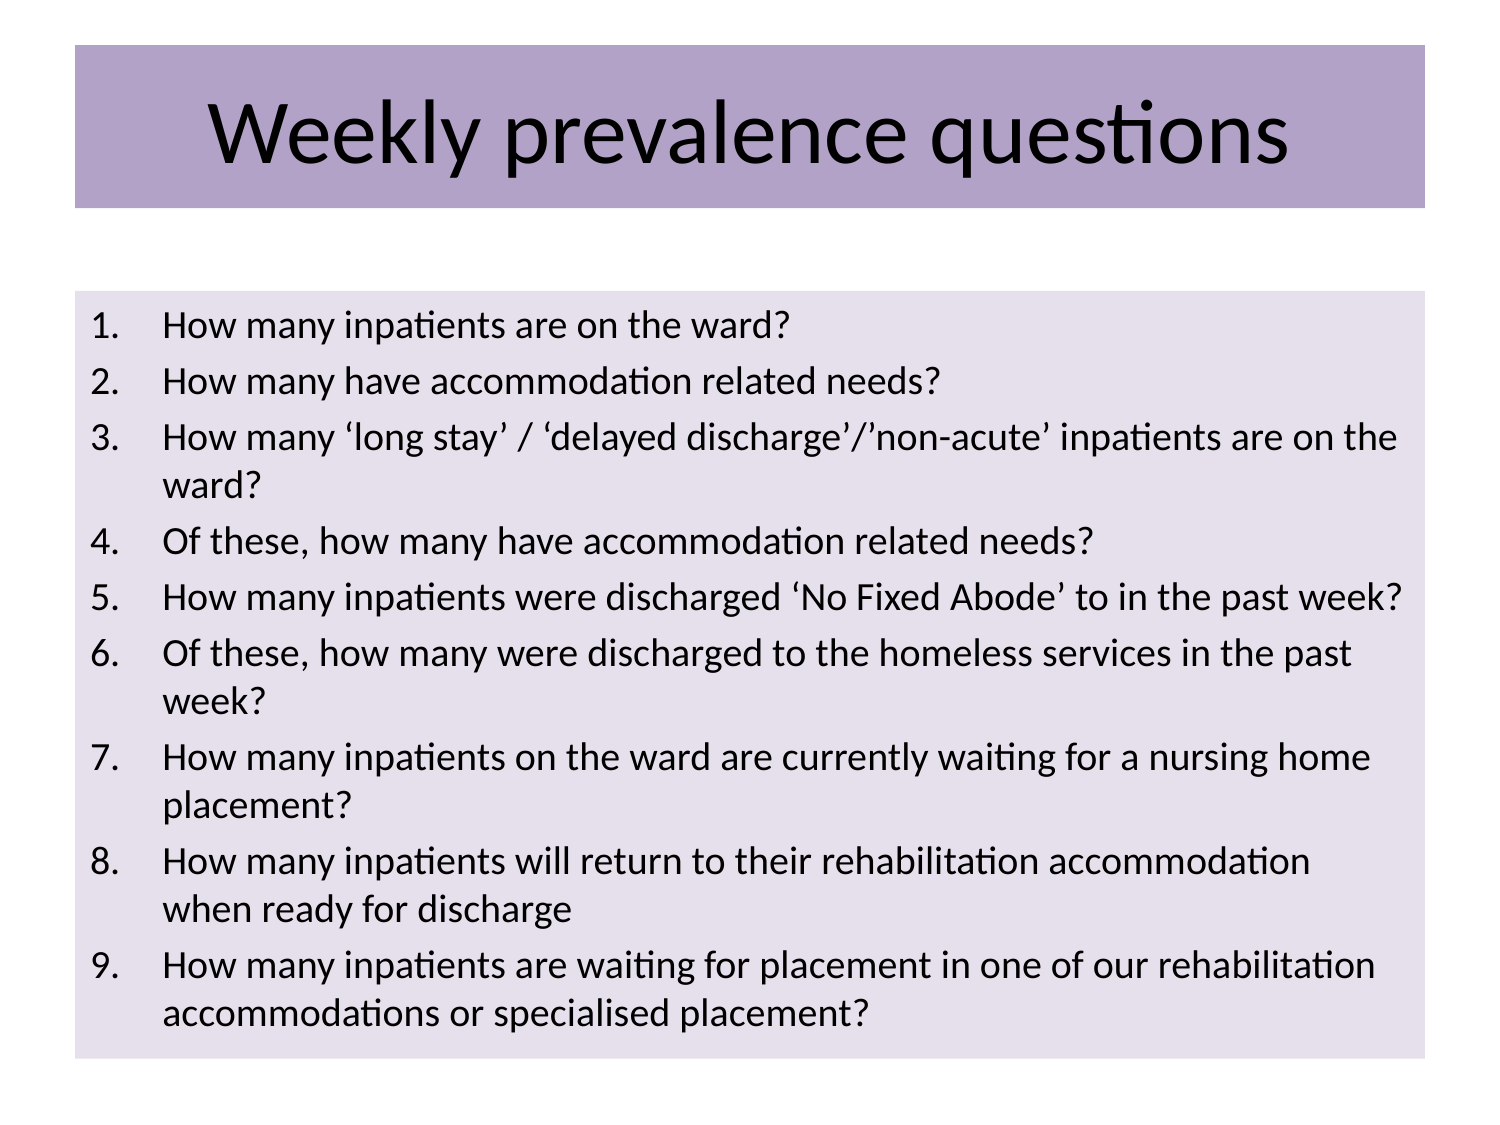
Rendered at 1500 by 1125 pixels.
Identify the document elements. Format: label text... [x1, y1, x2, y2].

list How many inpatients are on the ward? How many have accommodation related needs? How many ‘long stay’ / ‘delayed discharge’/’non-acute’ inpatients are on the ward? Of these, how many have accommodation related needs? How many inpatients were discharged ‘No Fixed Abode’ to in the past week? Of these, how many were discharged to the homeless services in the past week? How many inpatients on the ward are currently waiting for a nursing home placement? How many inpatients will return to their rehabilitation accommodation when ready for discharge How many inpatients are waiting for placement in one of our rehabilitation accommodations or specialised placement? [75, 290, 1425, 1059]
title Weekly prevalence questions [75, 45, 1425, 209]
